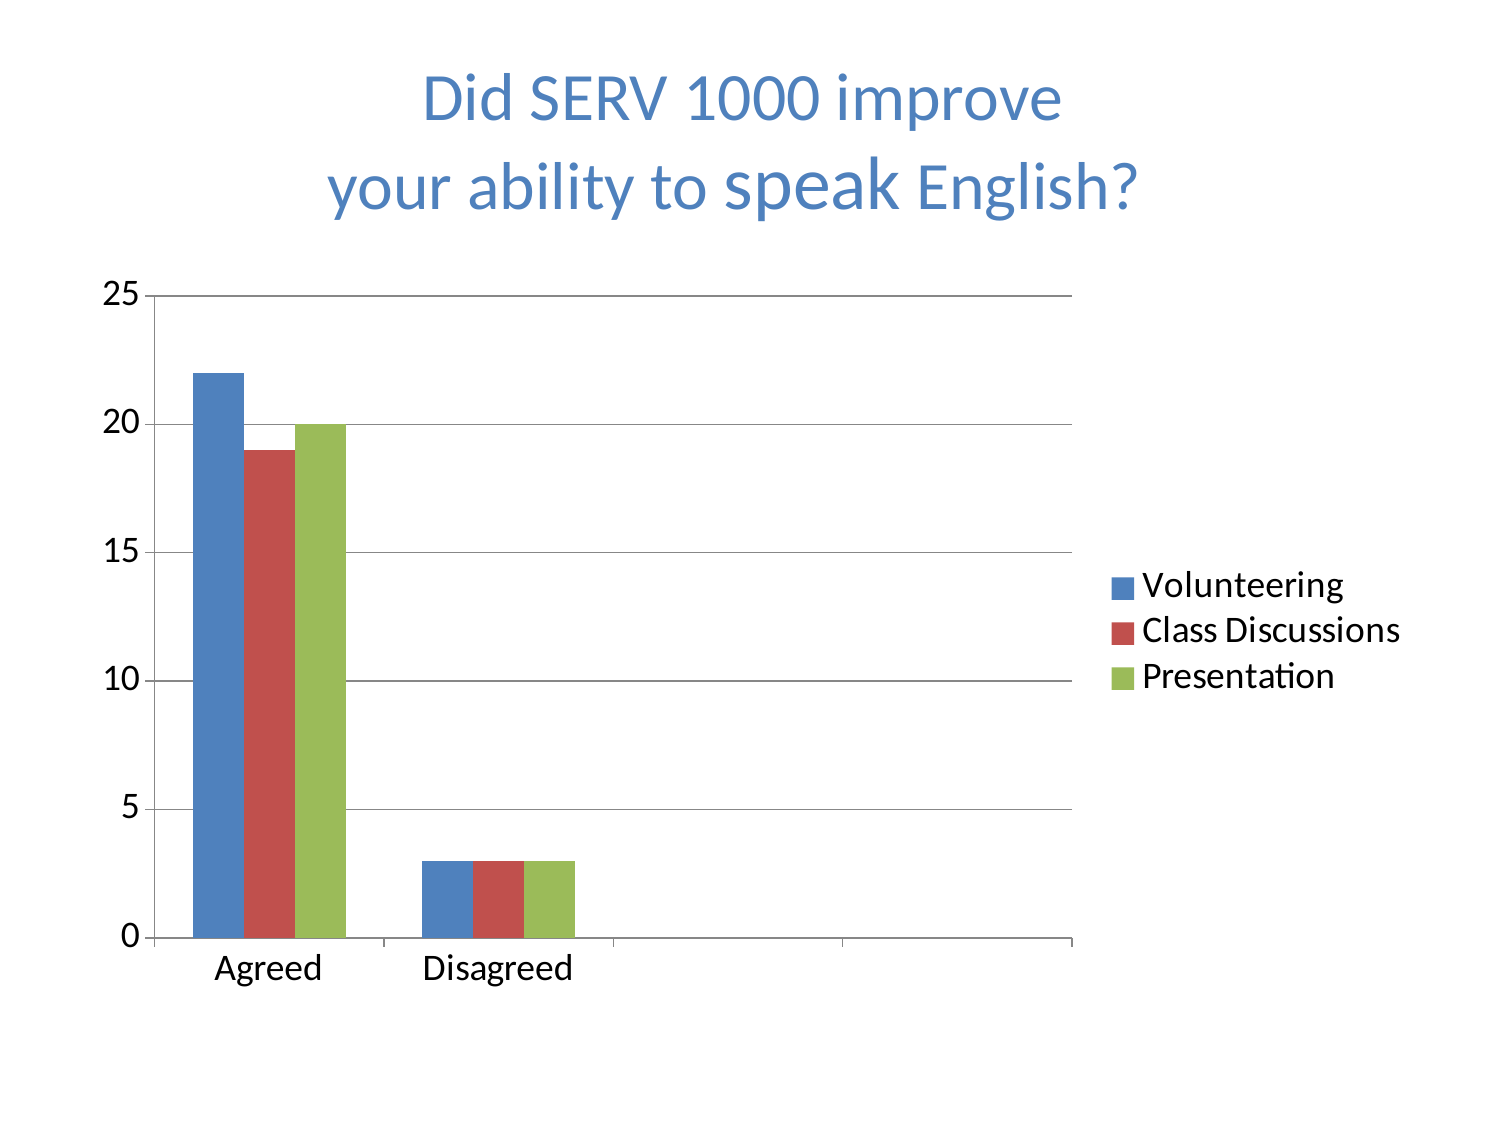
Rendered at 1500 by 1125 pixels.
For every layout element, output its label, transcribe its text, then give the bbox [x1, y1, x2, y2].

chart [74, 262, 1426, 1006]
title Did SERV 1000 improve your ability to speak English? [75, 45, 1425, 233]
